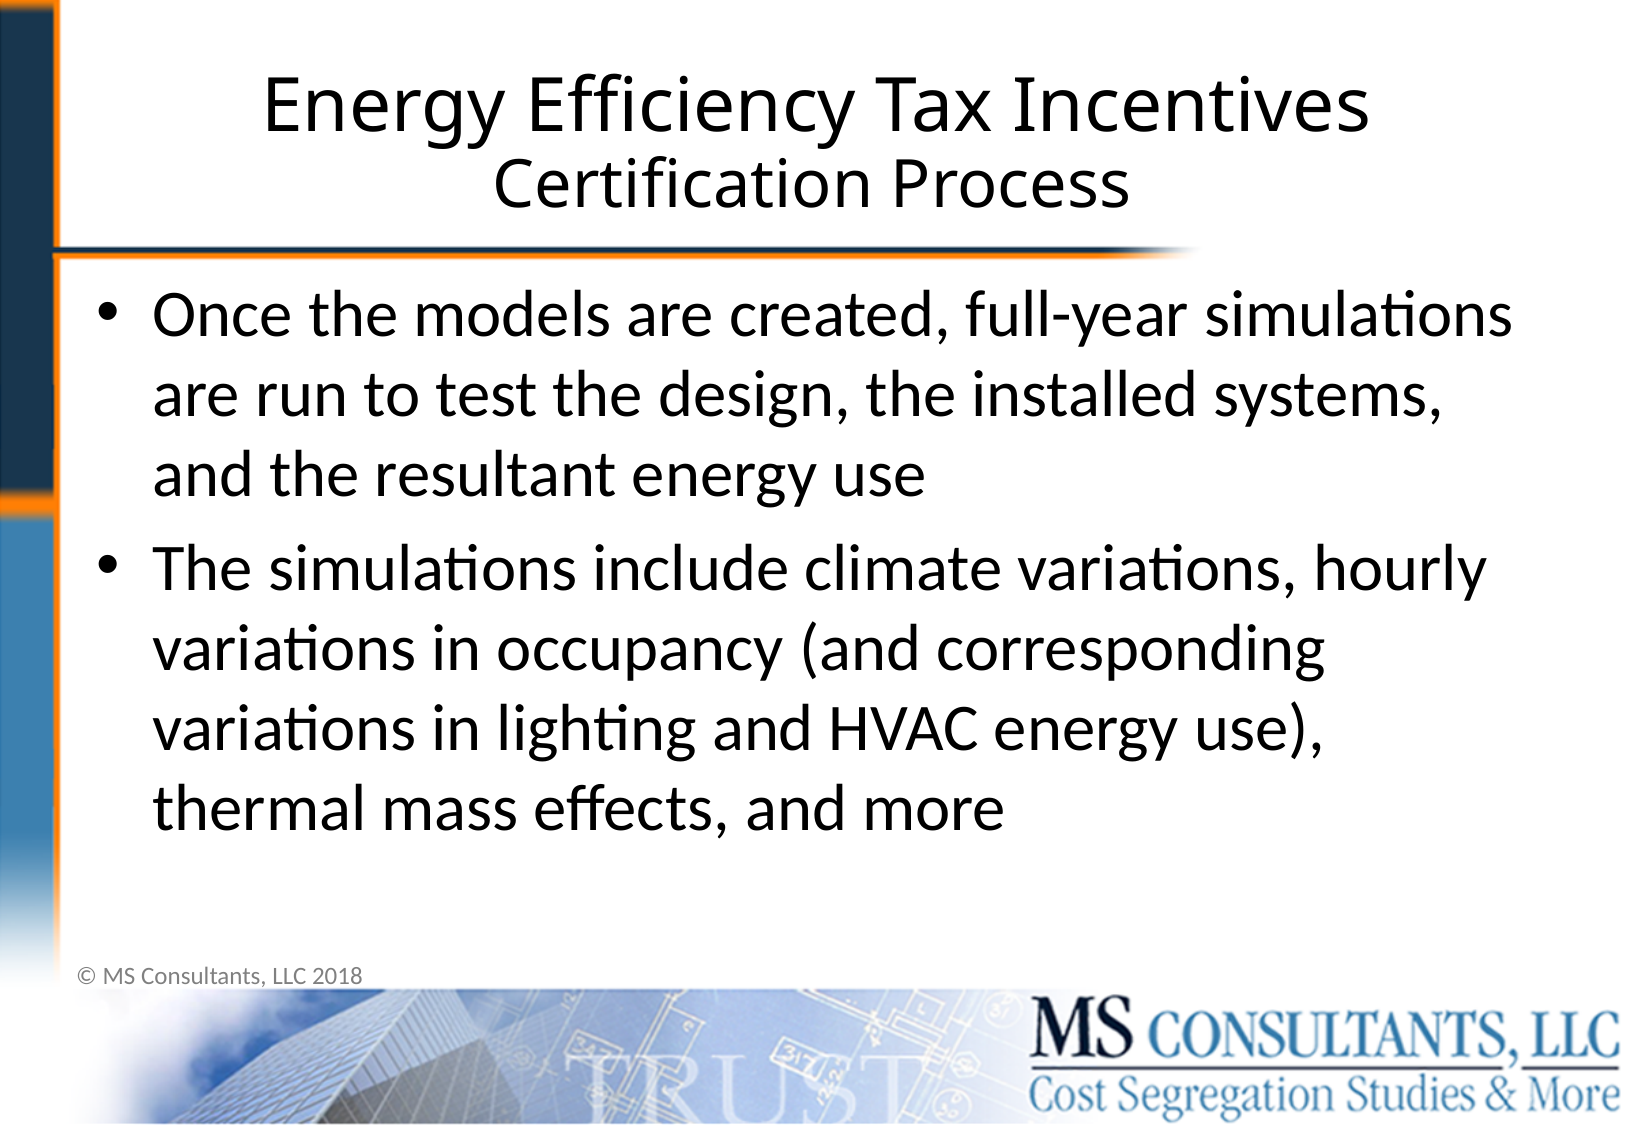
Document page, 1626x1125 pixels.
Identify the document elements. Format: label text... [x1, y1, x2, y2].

list Once the models are created, full-year simulations are run to test the design, the installed systems, and the resultant energy use The simulations include climate variations, hourly variations in occupancy (and corresponding variations in lighting and HVAC energy use), thermal mass effects, and more [81, 262, 1544, 1005]
text_box Energy Efficiency Tax Incentives [246, 49, 1387, 155]
picture [0, 0, 1626, 1125]
title Certification Process [137, 68, 1488, 262]
